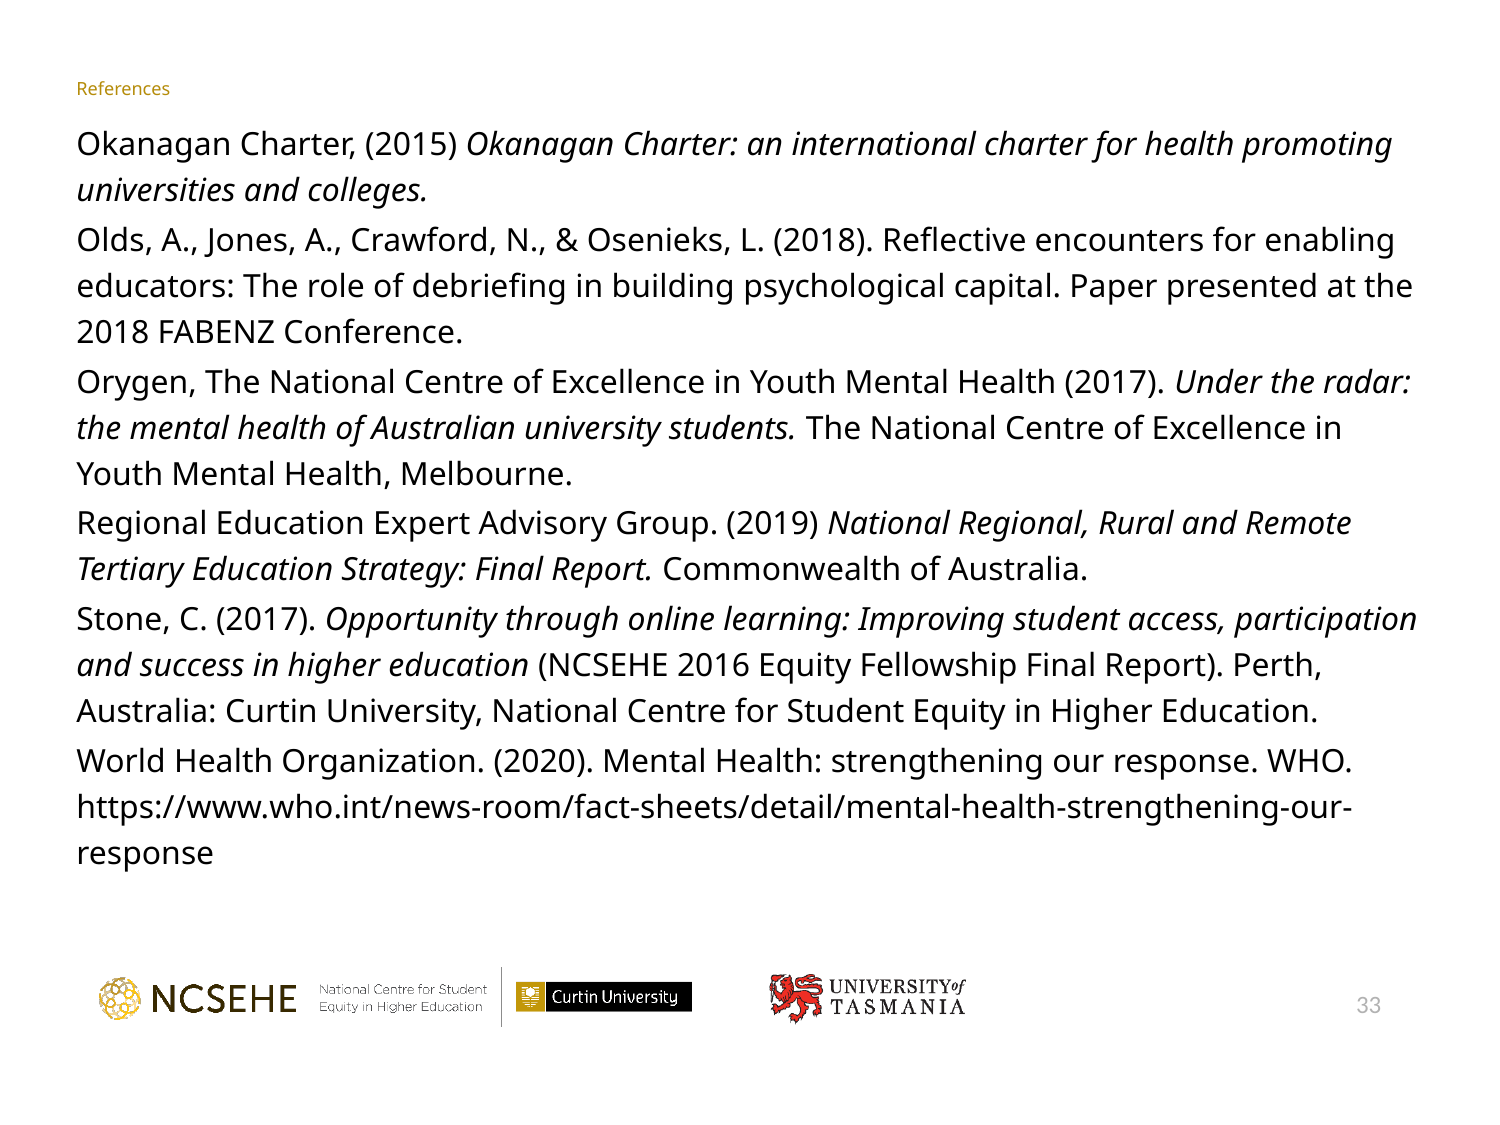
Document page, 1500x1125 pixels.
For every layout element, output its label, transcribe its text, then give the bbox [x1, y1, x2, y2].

picture [749, 953, 985, 1045]
title References [61, 71, 1371, 130]
list Okanagan Charter, (2015) Okanagan Charter: an international charter for health promoting universities and colleges. Olds, A., Jones, A., Crawford, N., & Osenieks, L. (2018). Reflective encounters for enabling educators: The role of debriefing in building psychological capital. Paper presented at the 2018 FABENZ Conference. Orygen, The National Centre of Excellence in Youth Mental Health (2017). Under the radar: the mental health of Australian university students. The National Centre of Excellence in Youth Mental Health, Melbourne. Regional Education Expert Advisory Group. (2019) National Regional, Rural and Remote Tertiary Education Strategy: Final Report. Commonwealth of Australia. Stone, C. (2017). Opportunity through online learning: Improving student access, participation and success in higher education (NCSEHE 2016 Equity Fellowship Final Report). Perth, Australia: Curtin University, National Centre for Student Equity in Higher Education. World Health Organization. (2020). Mental Health: strengthening our response. WHO. https://www.who.int/news-room/fact-sheets/detail/mental-health-strengthening-our-response [61, 108, 1439, 954]
slide_number 33 [1059, 973, 1397, 1034]
picture [87, 959, 703, 1034]
